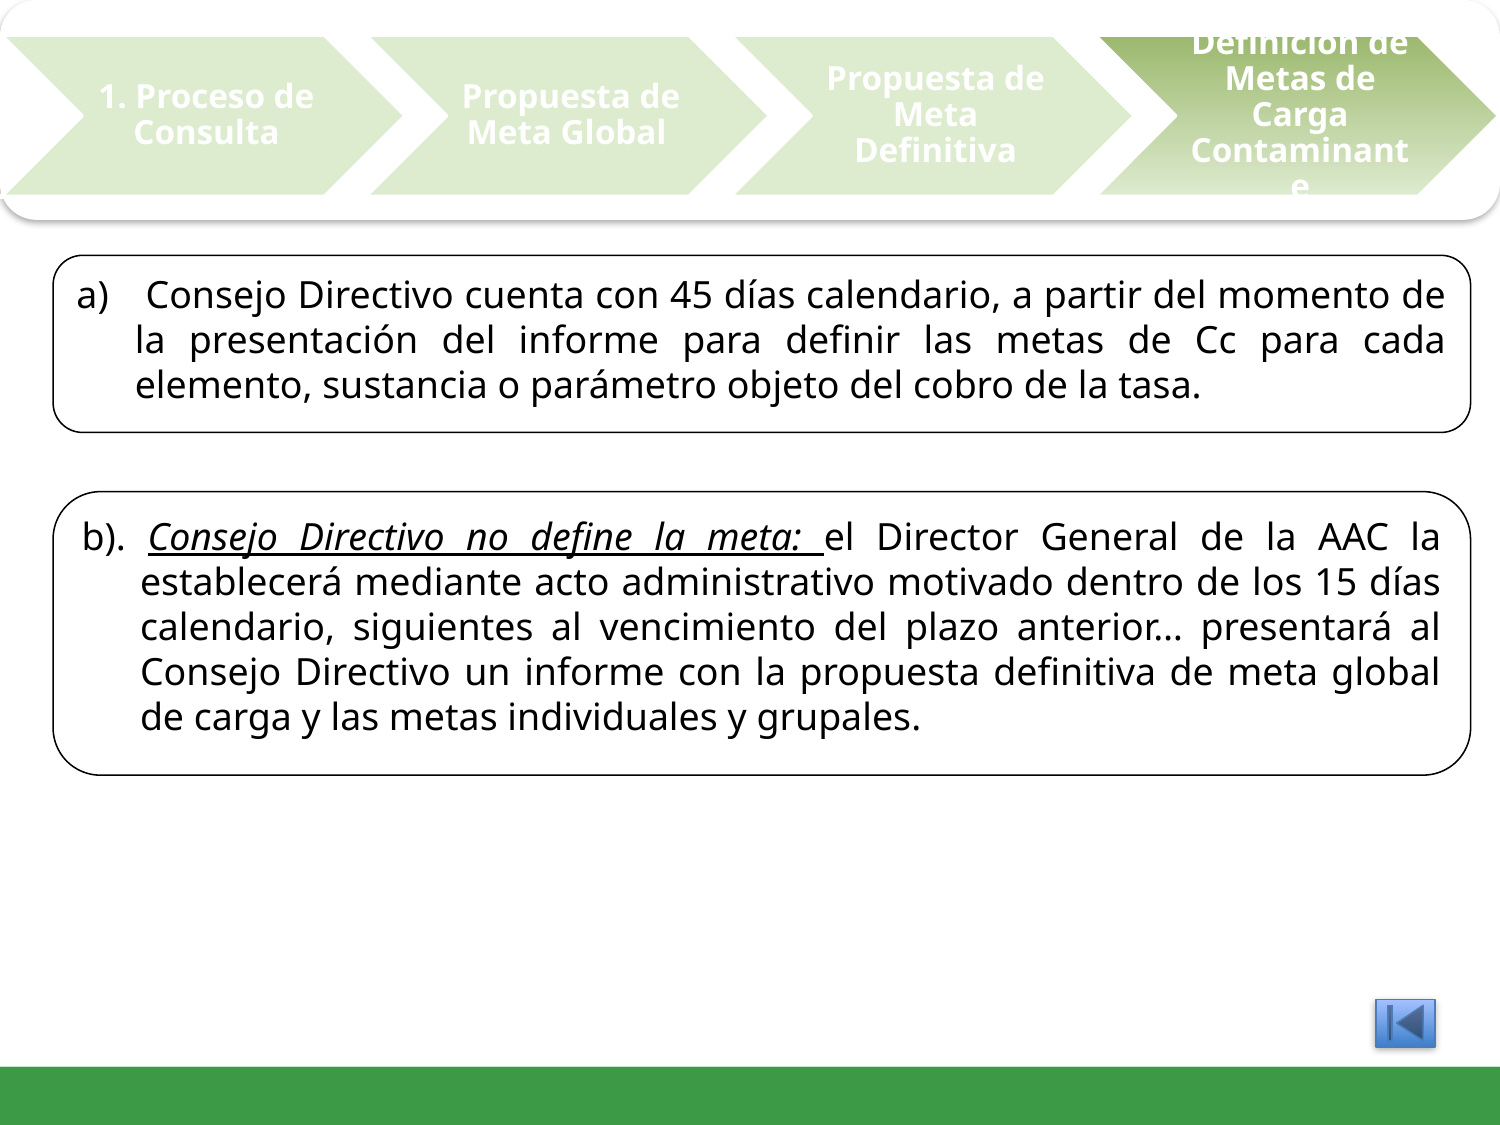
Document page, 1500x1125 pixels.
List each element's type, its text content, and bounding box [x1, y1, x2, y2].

text_box [1375, 999, 1436, 1048]
picture [0, 232, 1500, 1125]
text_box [0, 0, 1500, 232]
text_box a) Consejo Directivo cuenta con 45 días calendario, a partir del momento de la presentación del informe para definir las metas de Cc para cada elemento, sustancia o parámetro objeto del cobro de la tasa. [53, 255, 1471, 433]
text_box b). Consejo Directivo no define la meta: el Director General de la AAC la establecerá mediante acto administrativo motivado dentro de los 15 días calendario, siguientes al vencimiento del plazo anterior… presentará al Consejo Directivo un informe con la propuesta definitiva de meta global de carga y las metas individuales y grupales. [53, 491, 1471, 776]
